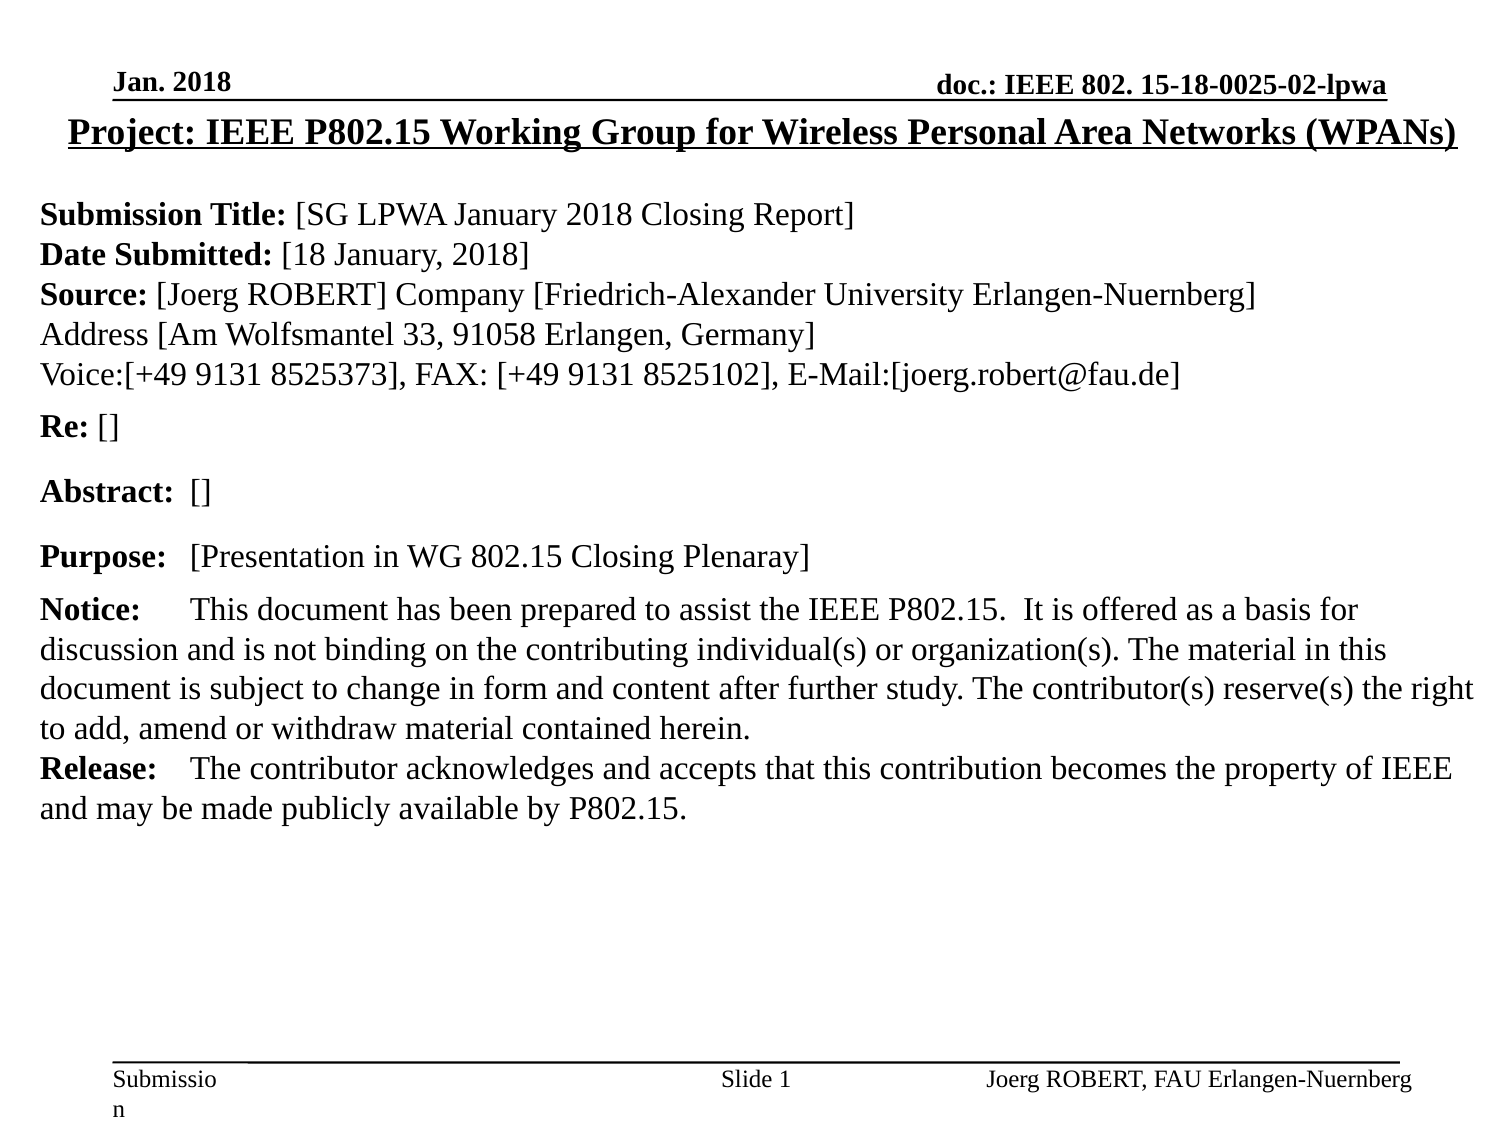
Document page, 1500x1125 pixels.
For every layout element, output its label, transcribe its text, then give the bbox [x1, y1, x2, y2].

slide_number Slide 1 [712, 1062, 800, 1093]
text_box Project: IEEE P802.15 Working Group for Wireless Personal Area Networks (WPANs) Submission Title: [SG LPWA January 2018 Closing Report] Date Submitted: [18 January, 2018] Source: [Joerg ROBERT] Company [Friedrich-Alexander University Erlangen-Nuernberg] Address [Am Wolfsmantel 33, 91058 Erlangen, Germany] Voice:[+49 9131 8525373], FAX: [+49 9131 8525102], E-Mail:[joerg.robert@fau.de] Re: [] Abstract: [] Purpose: [Presentation in WG 802.15 Closing Plenaray] Notice: This document has been prepared to assist the IEEE P802.15. It is offered as a basis for discussion and is not binding on the contributing individual(s) or organization(s). The material in this document is subject to change in form and content after further study. The contributor(s) reserve(s) the right to add, amend or withdraw material contained herein. Release: The contributor acknowledges and accepts that this contribution becomes the property of IEEE and may be made publicly available by P802.15. [24, 99, 1500, 834]
footer Joerg ROBERT, FAU Erlangen-Nuernberg [900, 1062, 1413, 1093]
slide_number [112, 62, 375, 98]
